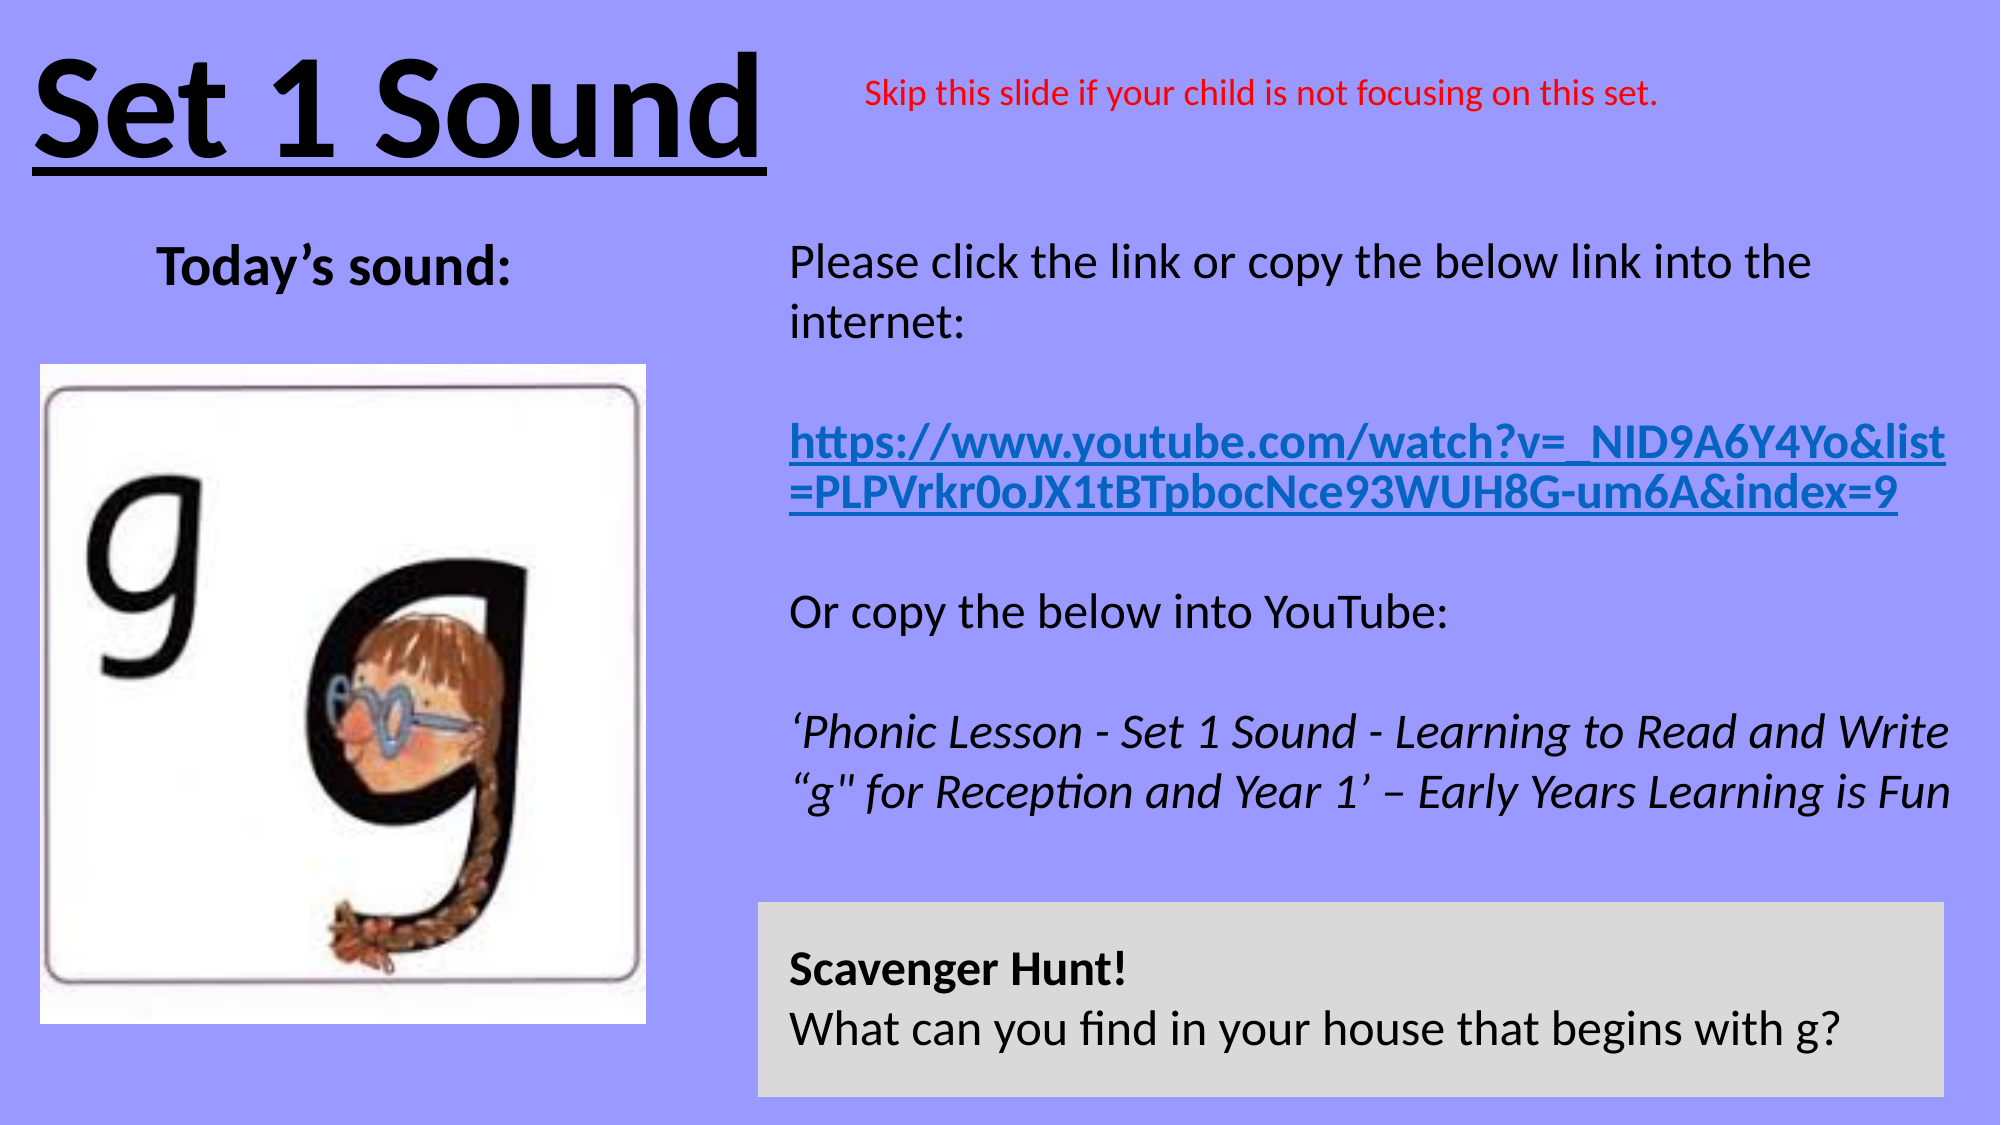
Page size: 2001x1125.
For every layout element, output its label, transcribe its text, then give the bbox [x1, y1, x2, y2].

picture [40, 364, 646, 1024]
text_box Please click the link or copy the below link into the internet: https://www.youtube.com/watch?v=_NID9A6Y4Yo&list=PLPVrkr0oJX1tBTpbocNce93WUH8G-um6A&index=9 Or copy the below into YouTube: ‘Phonic Lesson - Set 1 Sound - Learning to Read and Write “g" for Reception and Year 1’ – Early Years Learning is Fun [774, 221, 1983, 777]
text_box [758, 902, 1944, 1097]
text_box Today’s sound: [141, 219, 615, 305]
text_box Skip this slide if your child is not focusing on this set. [849, 60, 1715, 121]
text_box Set 1 Sound [17, 0, 820, 195]
text_box Scavenger Hunt! What can you find in your house that begins with g? [774, 928, 1983, 1063]
